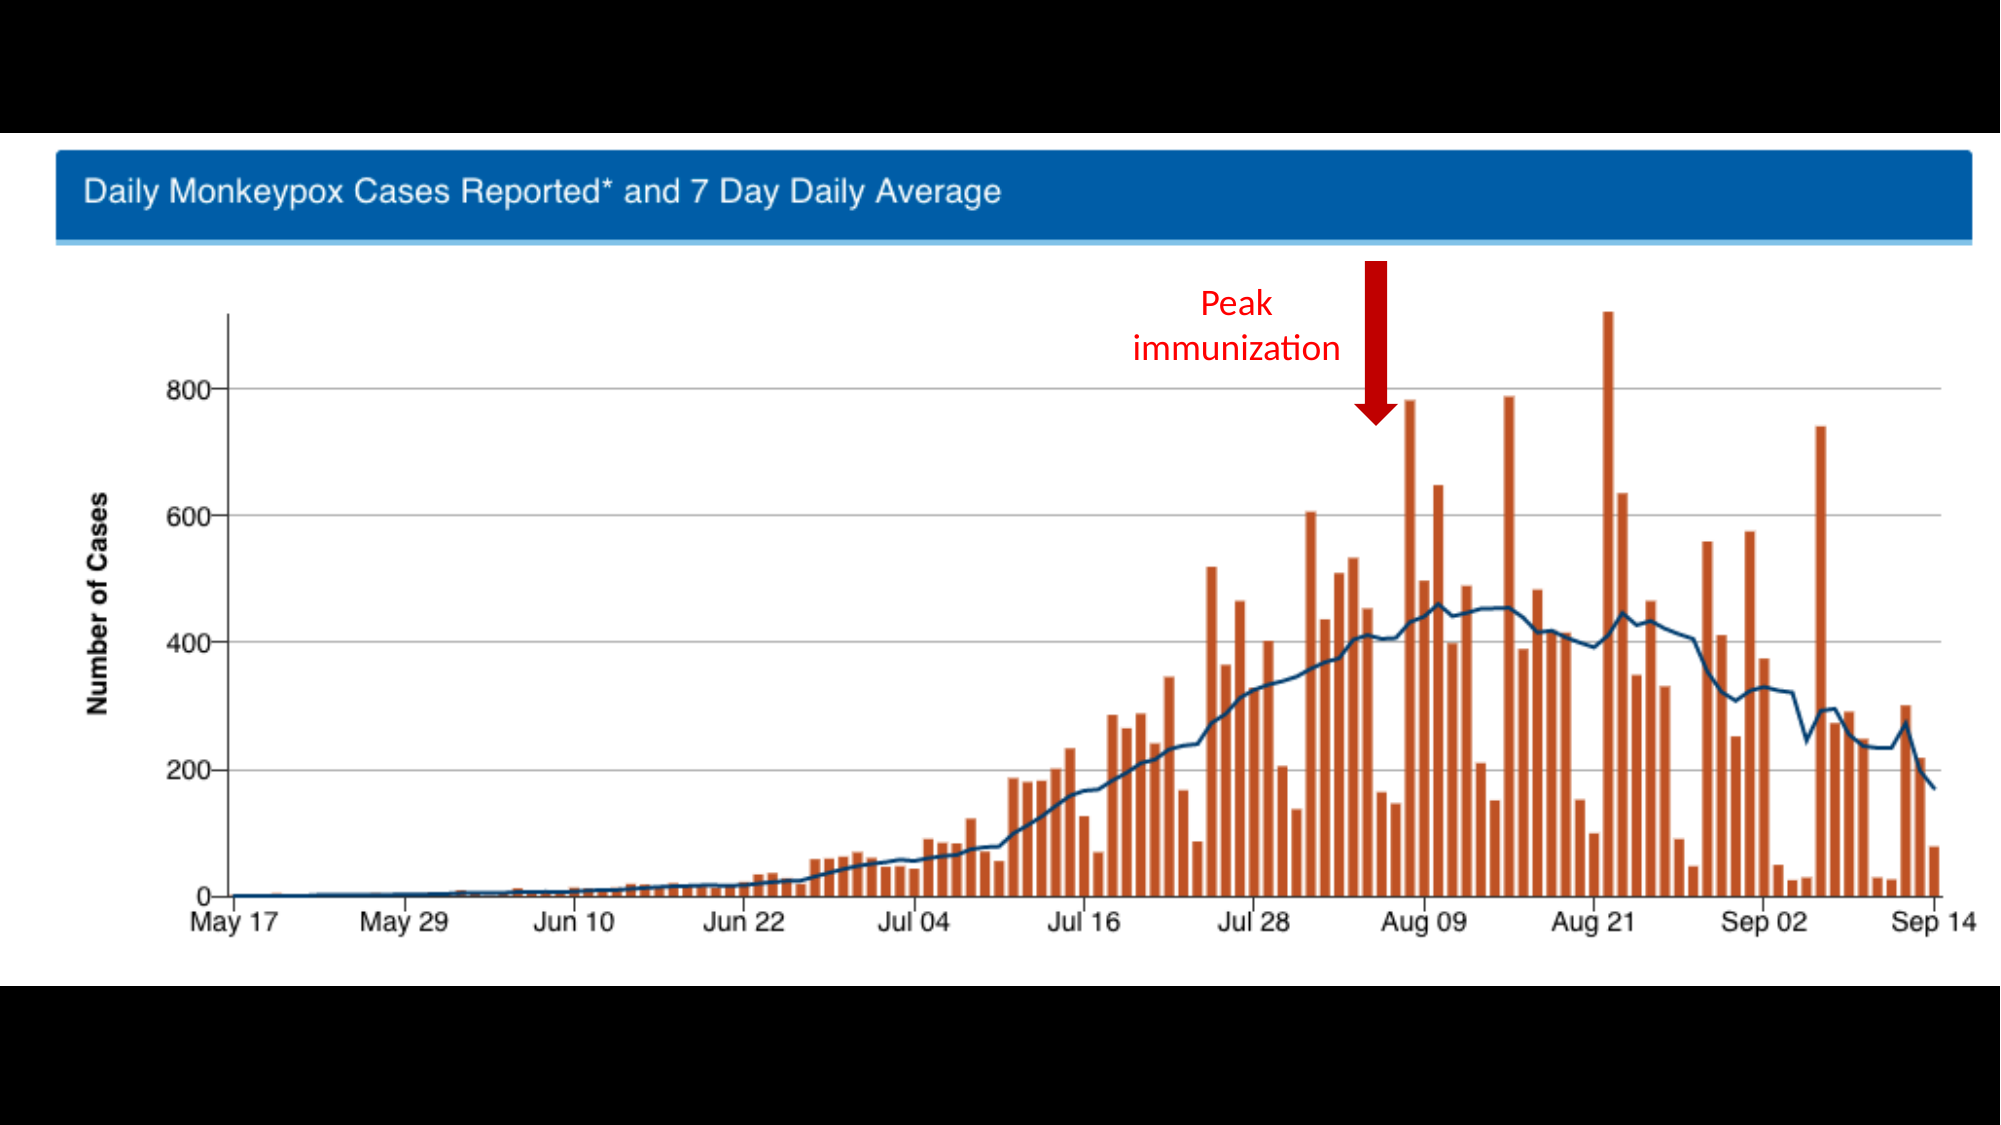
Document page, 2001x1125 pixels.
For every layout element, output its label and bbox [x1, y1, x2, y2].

picture [0, 133, 2000, 986]
